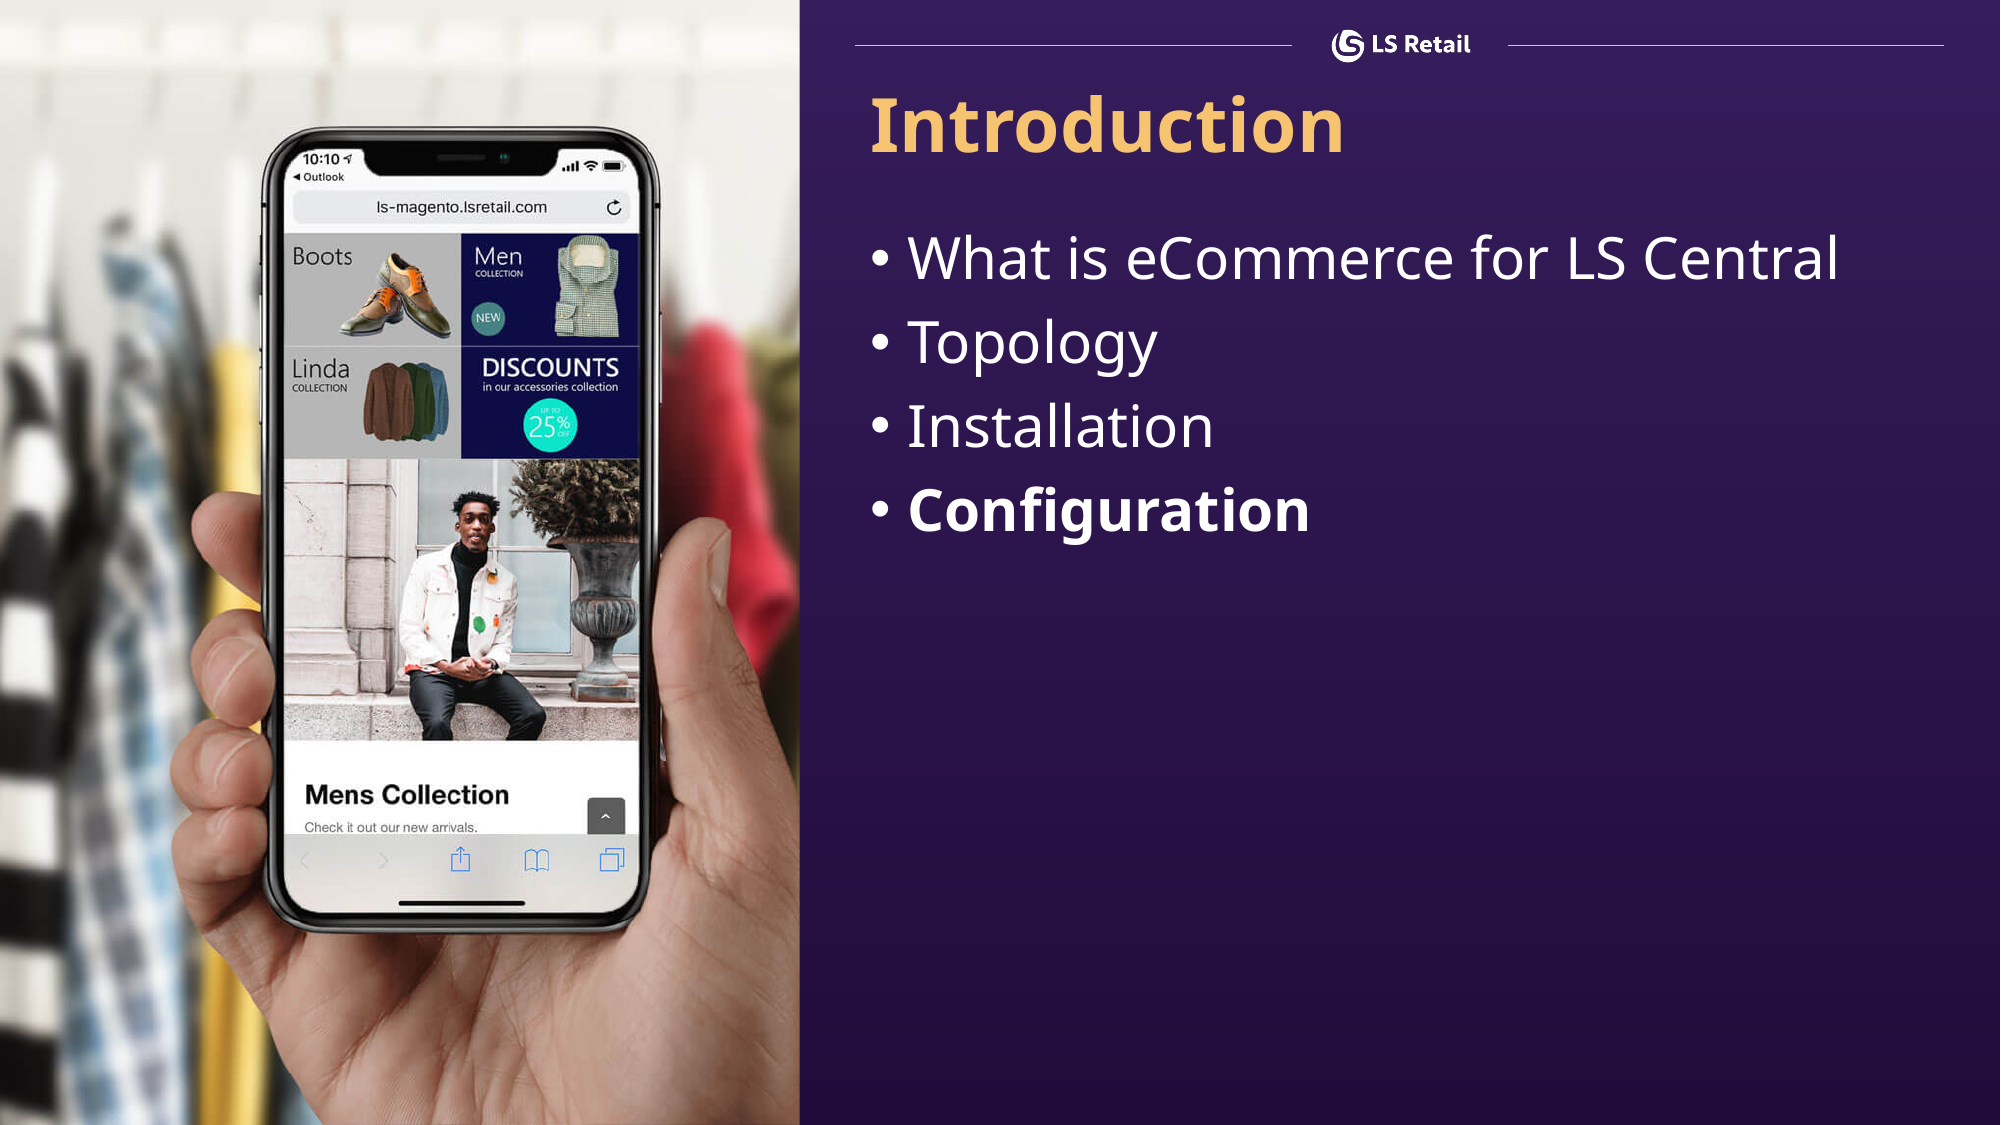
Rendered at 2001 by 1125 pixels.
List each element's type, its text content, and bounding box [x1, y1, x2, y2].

list What is eCommerce for LS Central Topology Installation Configuration [855, 221, 1945, 1055]
picture [1317, 15, 1483, 77]
title Introduction [855, 80, 1945, 177]
picture [0, 0, 800, 1125]
